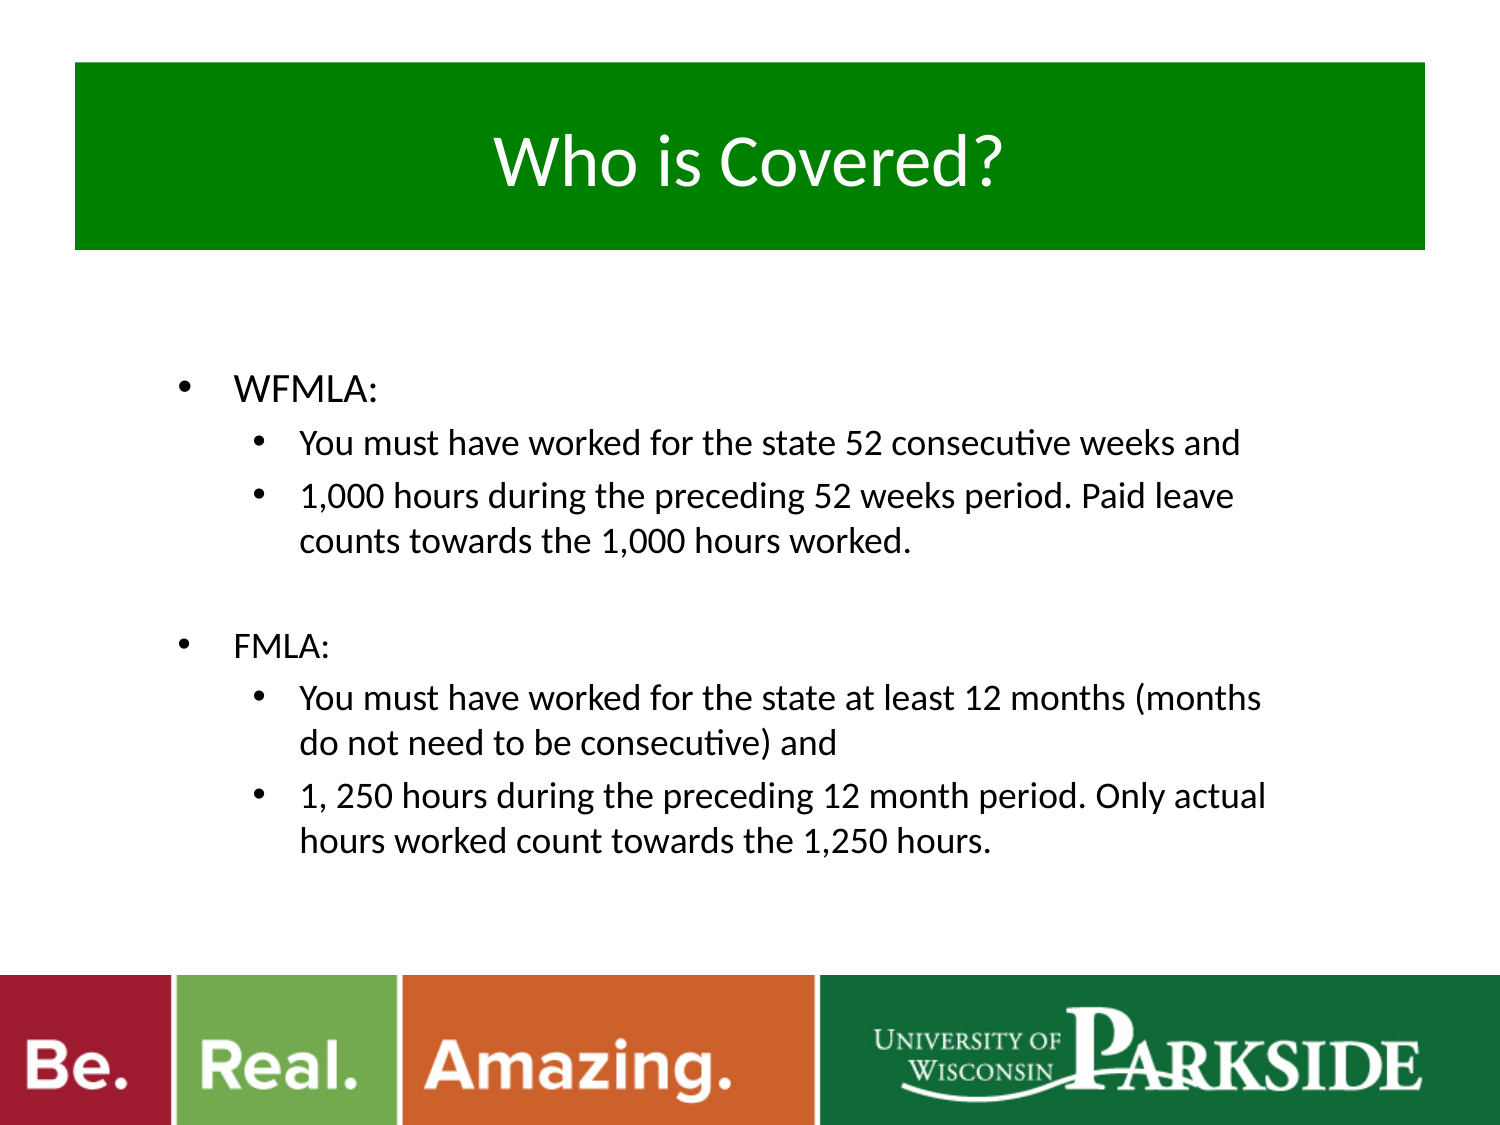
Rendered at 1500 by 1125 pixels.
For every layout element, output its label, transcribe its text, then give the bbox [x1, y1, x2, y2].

picture [0, 975, 1500, 1125]
list WFMLA: You must have worked for the state 52 consecutive weeks and 1,000 hours during the preceding 52 weeks period. Paid leave counts towards the 1,000 hours worked. FMLA: You must have worked for the state at least 12 months (months do not need to be consecutive) and 1, 250 hours during the preceding 12 month period. Only actual hours worked count towards the 1,250 hours. [162, 299, 1293, 913]
title Who is Covered? [75, 62, 1425, 250]
